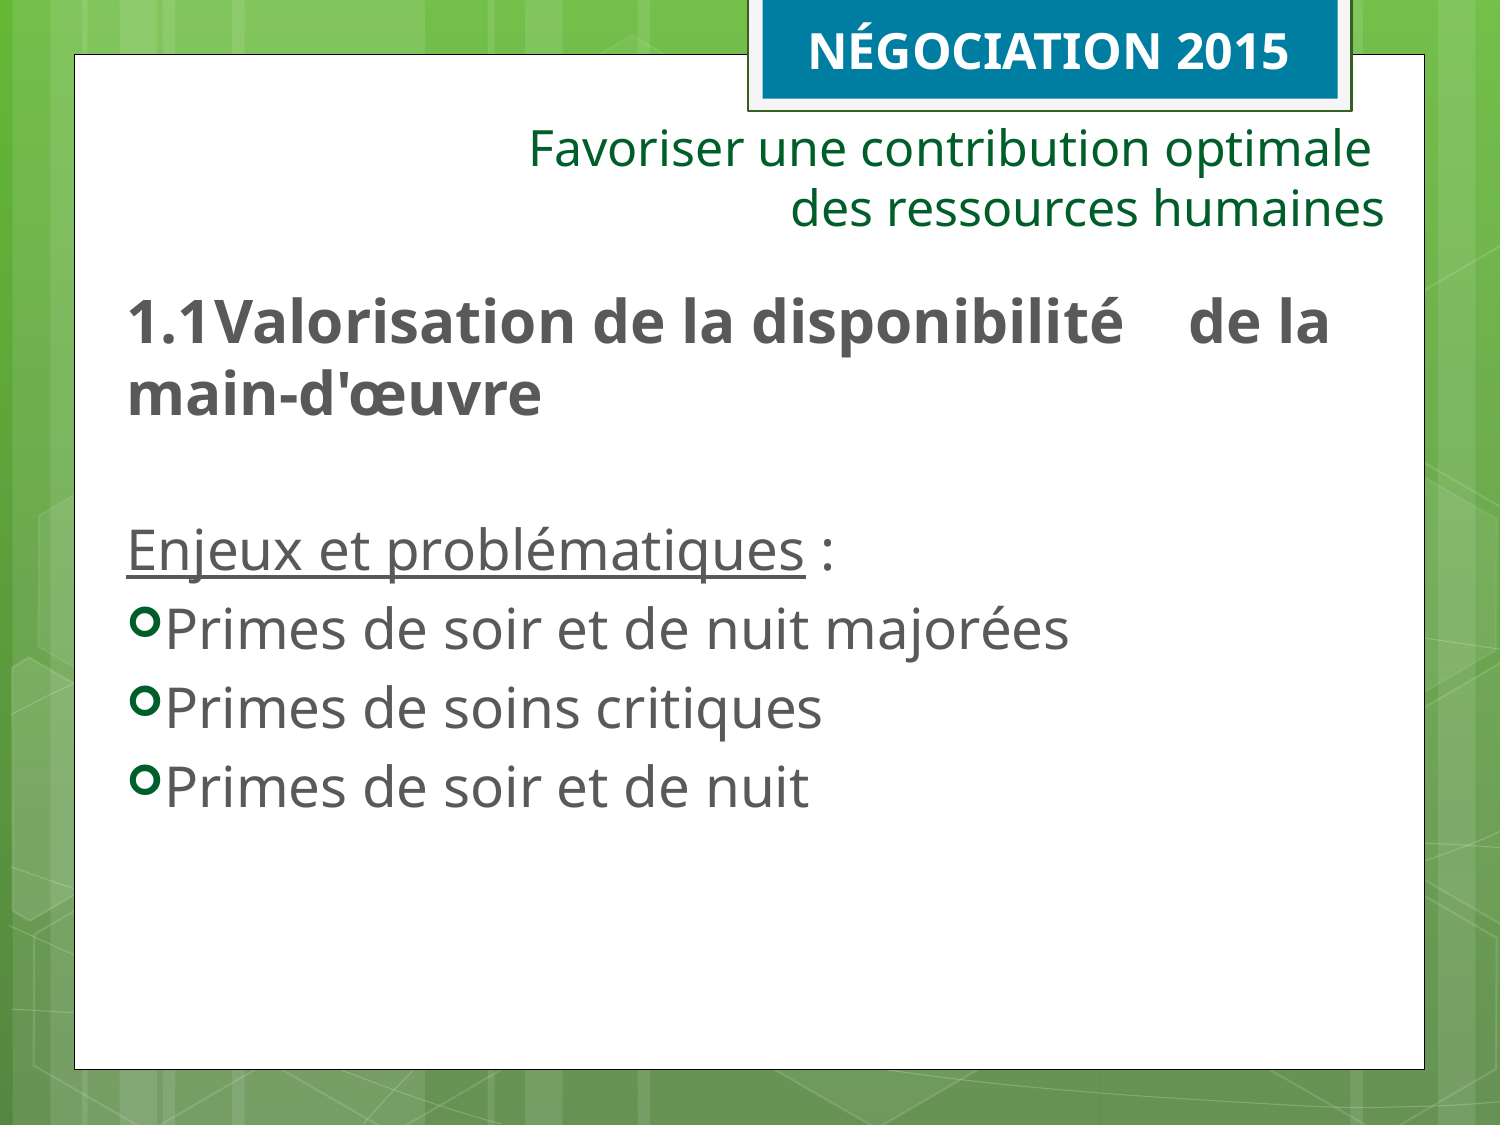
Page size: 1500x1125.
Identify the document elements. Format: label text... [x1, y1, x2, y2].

text_box NÉGOCIATION 2015 [765, 12, 1332, 87]
list 1.1 Valorisation de la disponibilité de la main-d'œuvre Enjeux et problématiques : Primes de soir et de nuit majorées Primes de soins critiques Primes de soir et de nuit [101, 275, 1401, 905]
title Favoriser une contribution optimale des ressources humaines [101, 113, 1401, 244]
